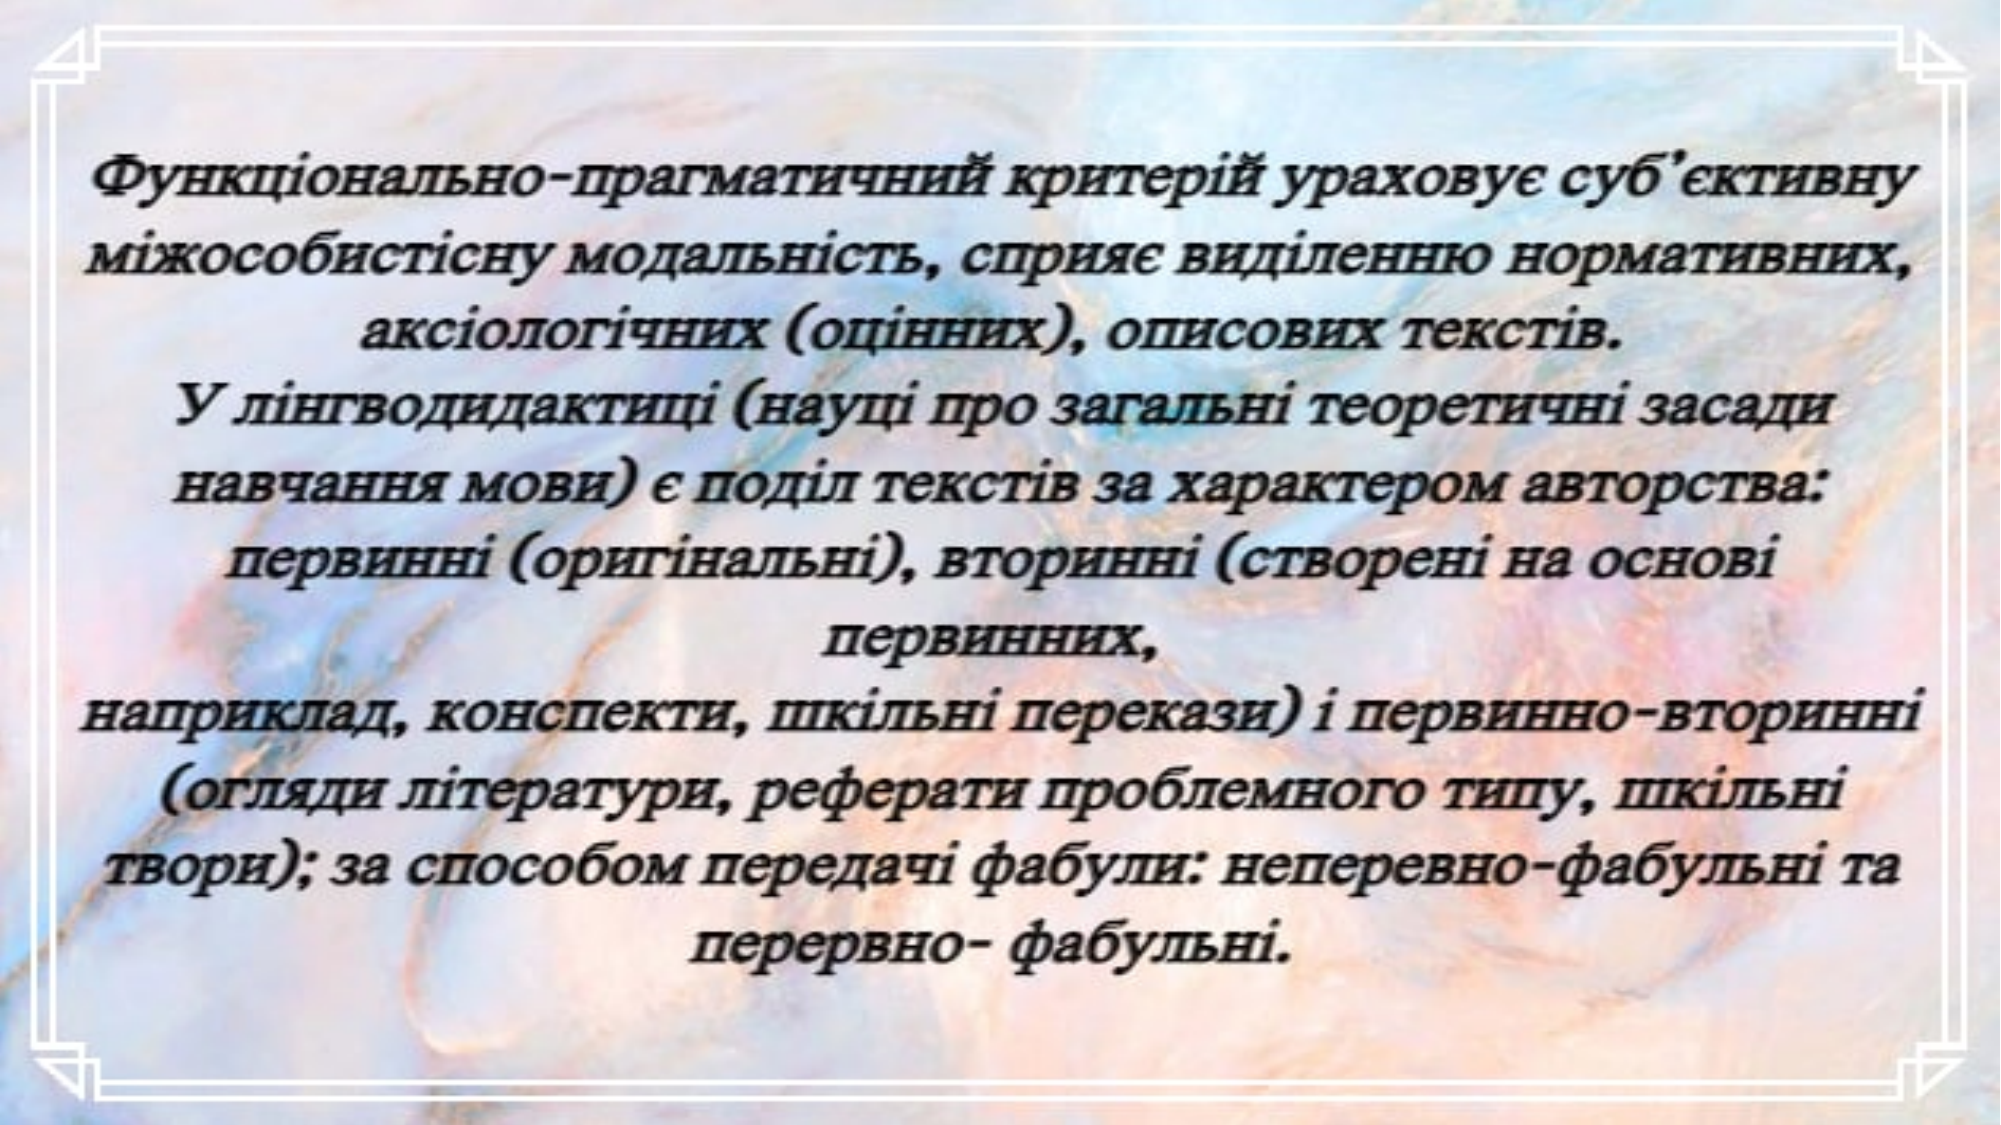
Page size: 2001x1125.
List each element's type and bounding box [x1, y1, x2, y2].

list [0, 0, 2000, 1125]
